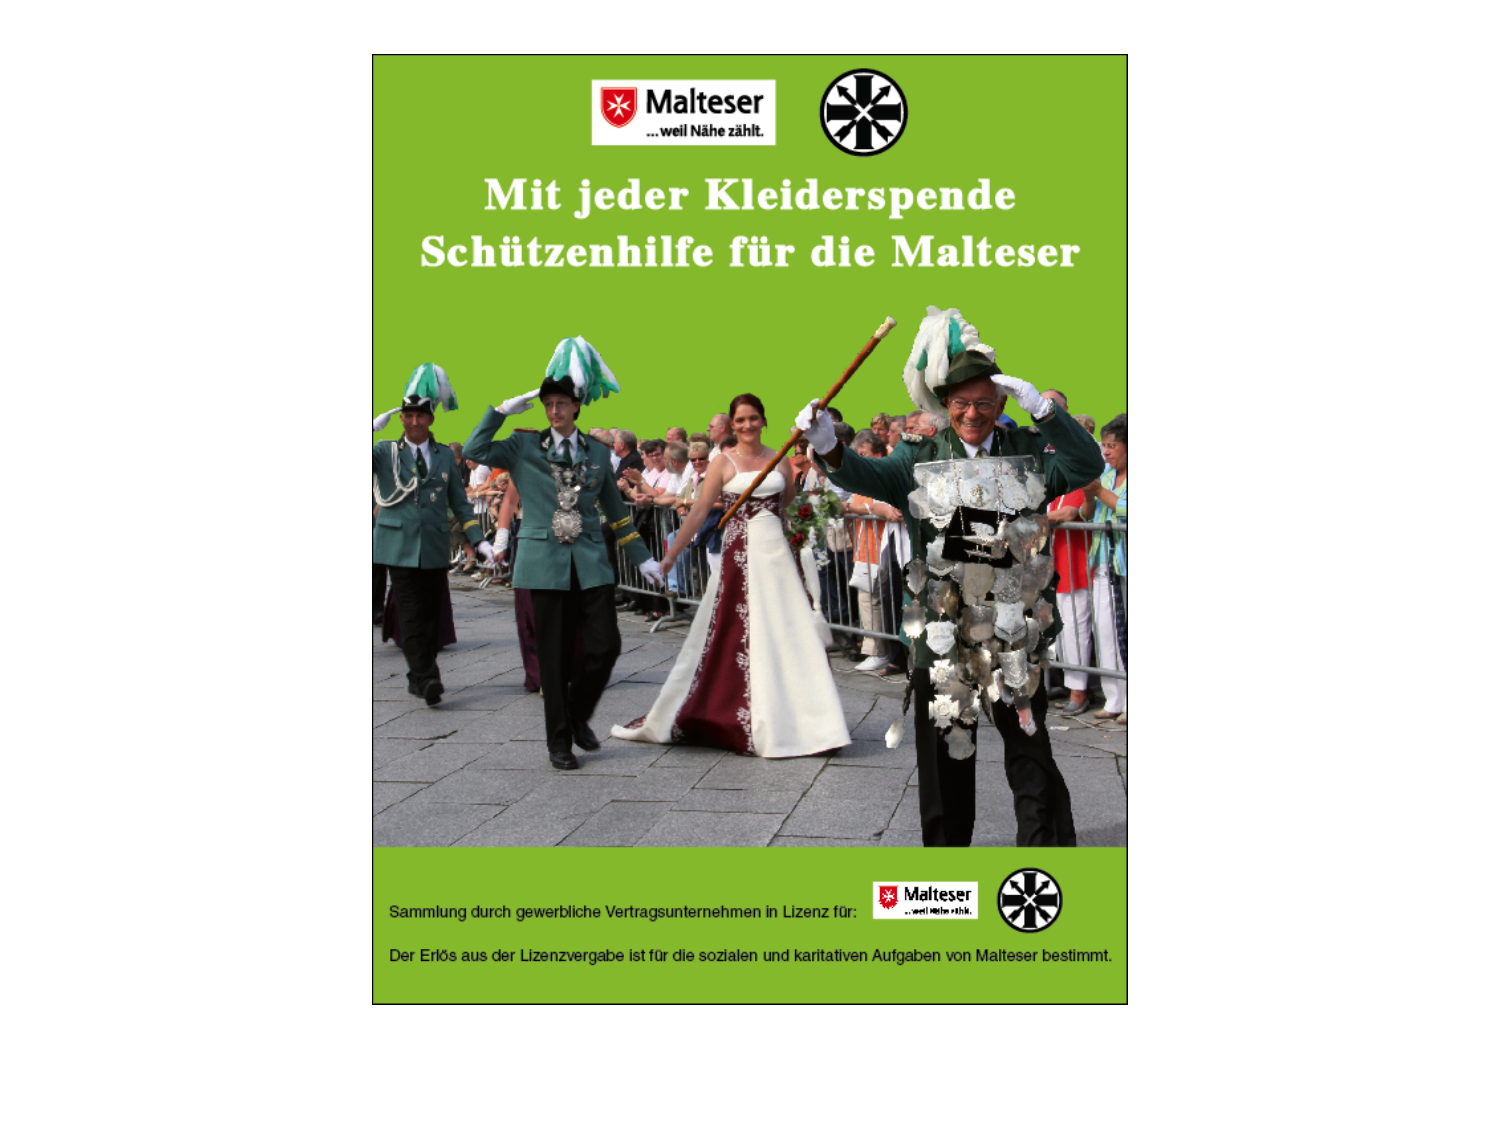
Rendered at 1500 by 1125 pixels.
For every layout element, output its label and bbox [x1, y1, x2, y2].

picture [372, 54, 1128, 1006]
